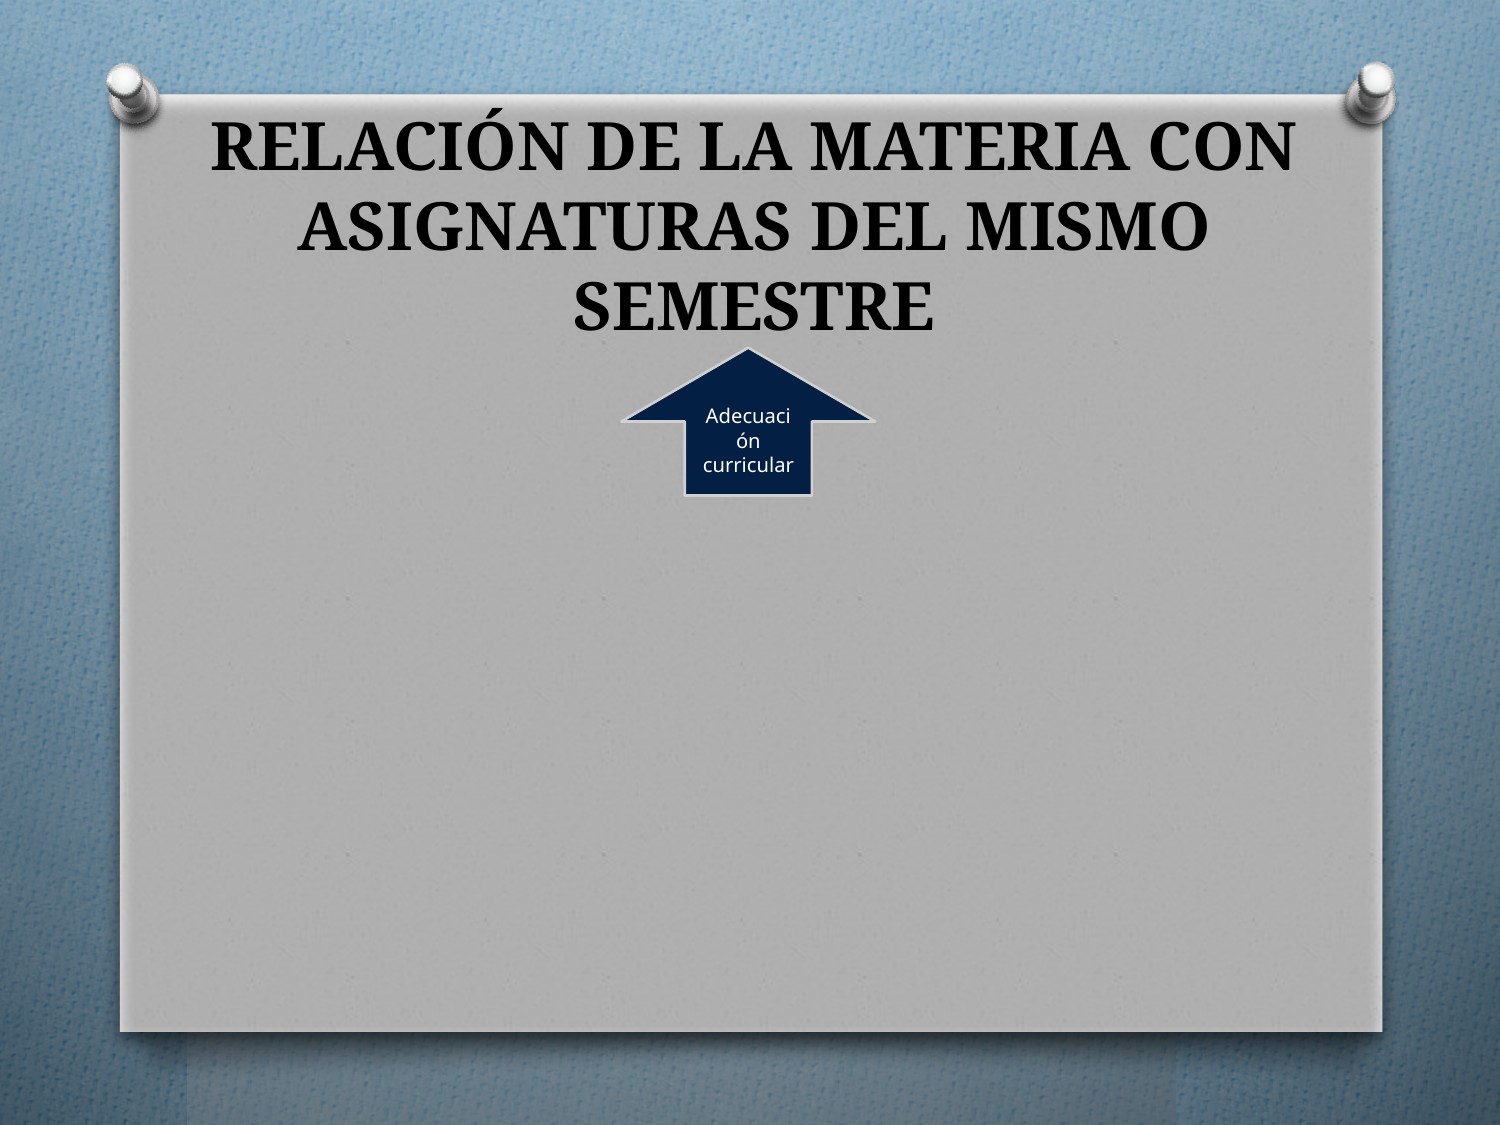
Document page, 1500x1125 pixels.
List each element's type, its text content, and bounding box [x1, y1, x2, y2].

picture [1317, 35, 1439, 156]
picture [75, 29, 198, 153]
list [239, 347, 1257, 939]
title RELACIÓN DE LA MATERIA CON ASIGNATURAS DEL MISMO SEMESTRE [183, 125, 1326, 323]
